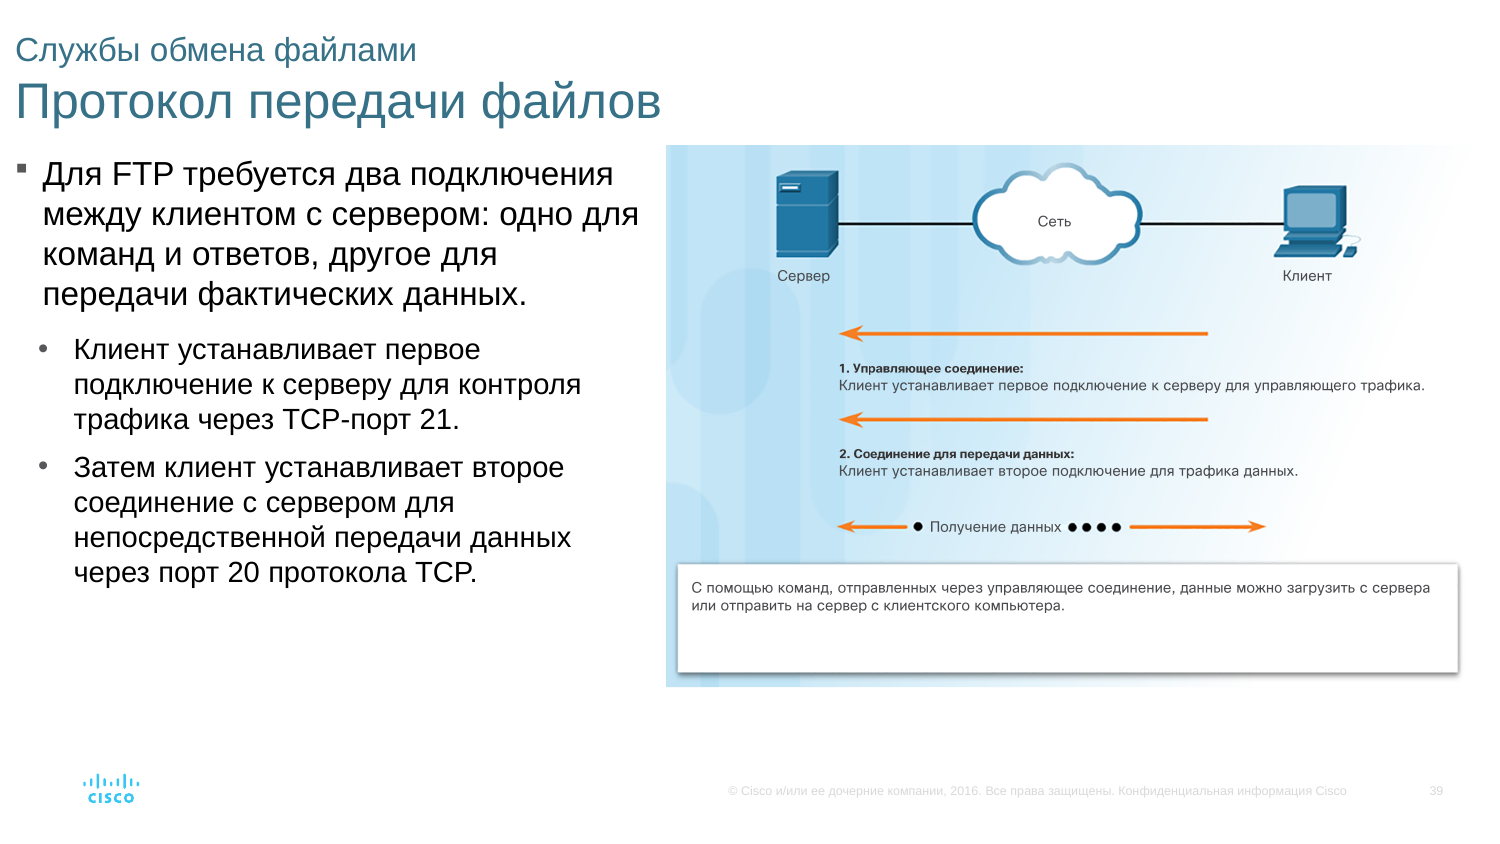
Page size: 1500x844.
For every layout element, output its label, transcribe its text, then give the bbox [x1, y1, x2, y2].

title Службы обмена файлами Протокол передачи файлов [0, 16, 1500, 141]
picture [665, 144, 1485, 688]
list Для FTP требуется два подключения между клиентом с сервером: одно для команд и ответов, другое для передачи фактических данных. Клиент устанавливает первое подключение к серверу для контроля трафика через TCP-порт 21. Затем клиент устанавливает второе соединение с сервером для непосредственной передачи данных через порт 20 протокола TCP. [0, 144, 666, 800]
